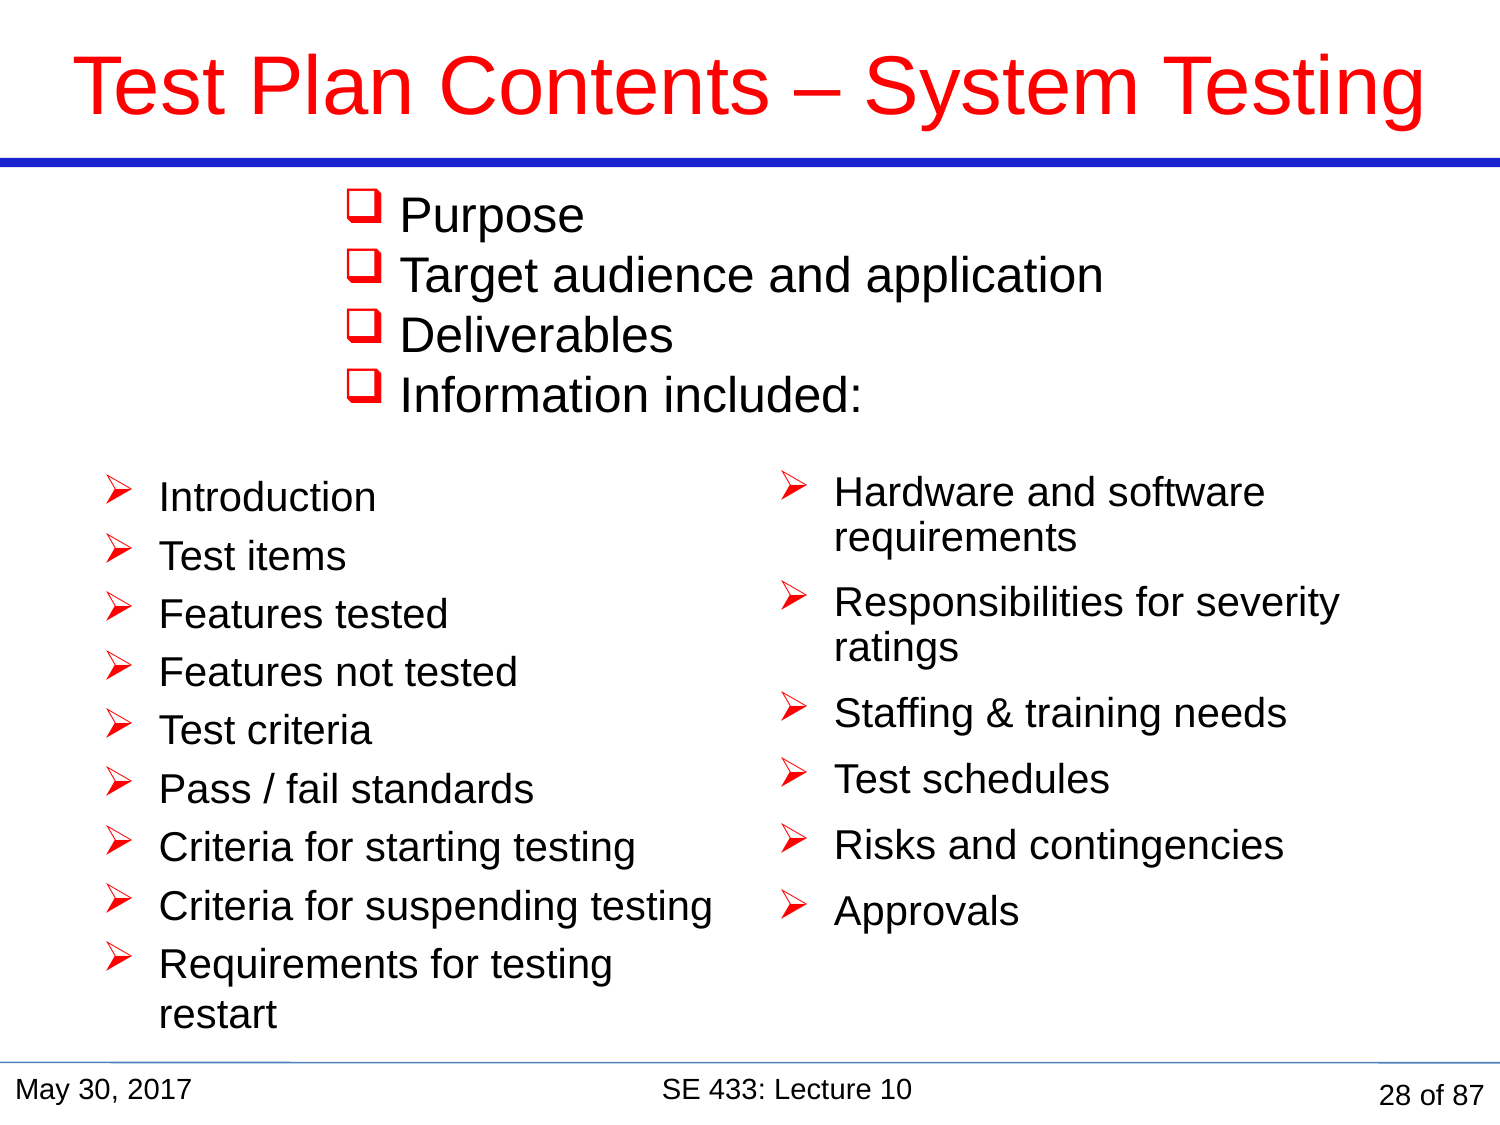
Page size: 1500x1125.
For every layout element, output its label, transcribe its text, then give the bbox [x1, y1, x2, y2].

text_box Purpose Target audience and application Deliverables Information included: [328, 174, 1120, 430]
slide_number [0, 1062, 324, 1125]
text_box Hardware and software requirements Responsibilities for severity ratings Staffing & training needs Test schedules Risks and contingencies Approvals [762, 462, 1400, 1062]
footer SE 433: Lecture 10 [324, 1062, 1249, 1125]
title Test Plan Contents – System Testing [0, 0, 1500, 163]
slide_number 28 of 87 [1249, 1062, 1500, 1125]
list Introduction Test items Features tested Features not tested Test criteria Pass / fail standards Criteria for starting testing Criteria for suspending testing Requirements for testing restart [87, 462, 738, 1062]
